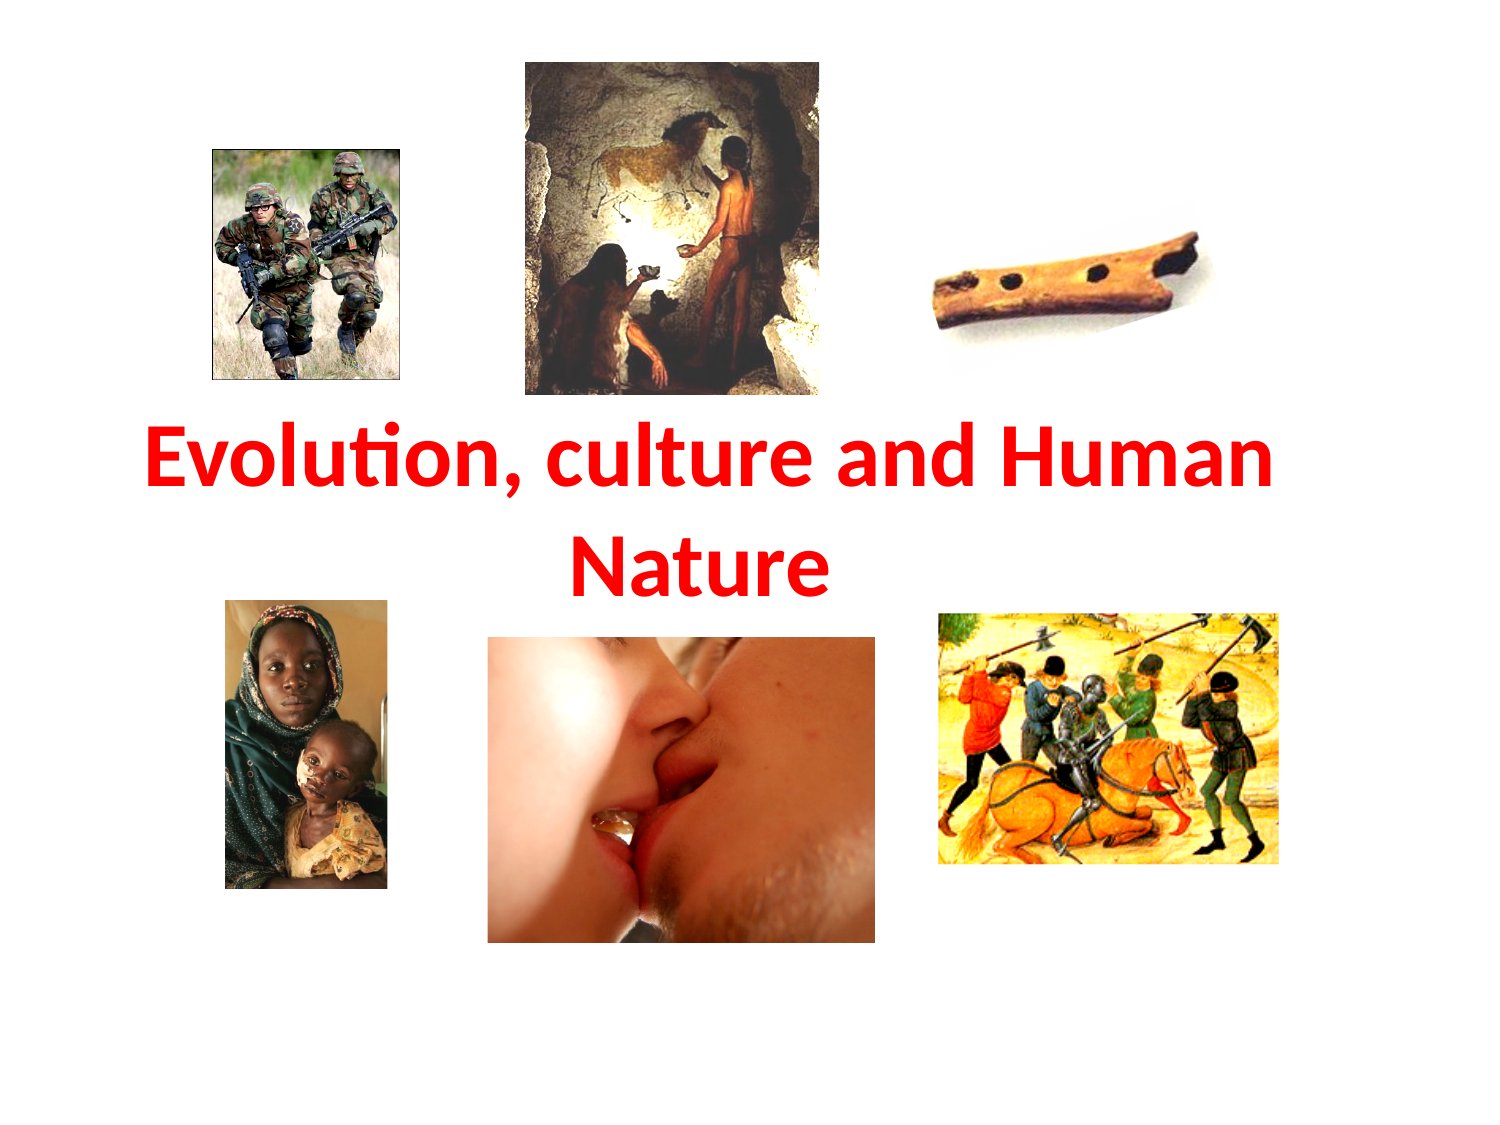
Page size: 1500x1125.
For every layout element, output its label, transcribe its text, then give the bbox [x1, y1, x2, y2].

picture [932, 238, 1213, 339]
text_box Evolution, culture and Human Nature [62, 383, 1338, 625]
picture [212, 149, 401, 380]
picture [487, 637, 876, 943]
picture [937, 612, 1279, 866]
picture [224, 599, 388, 889]
picture [524, 62, 820, 395]
